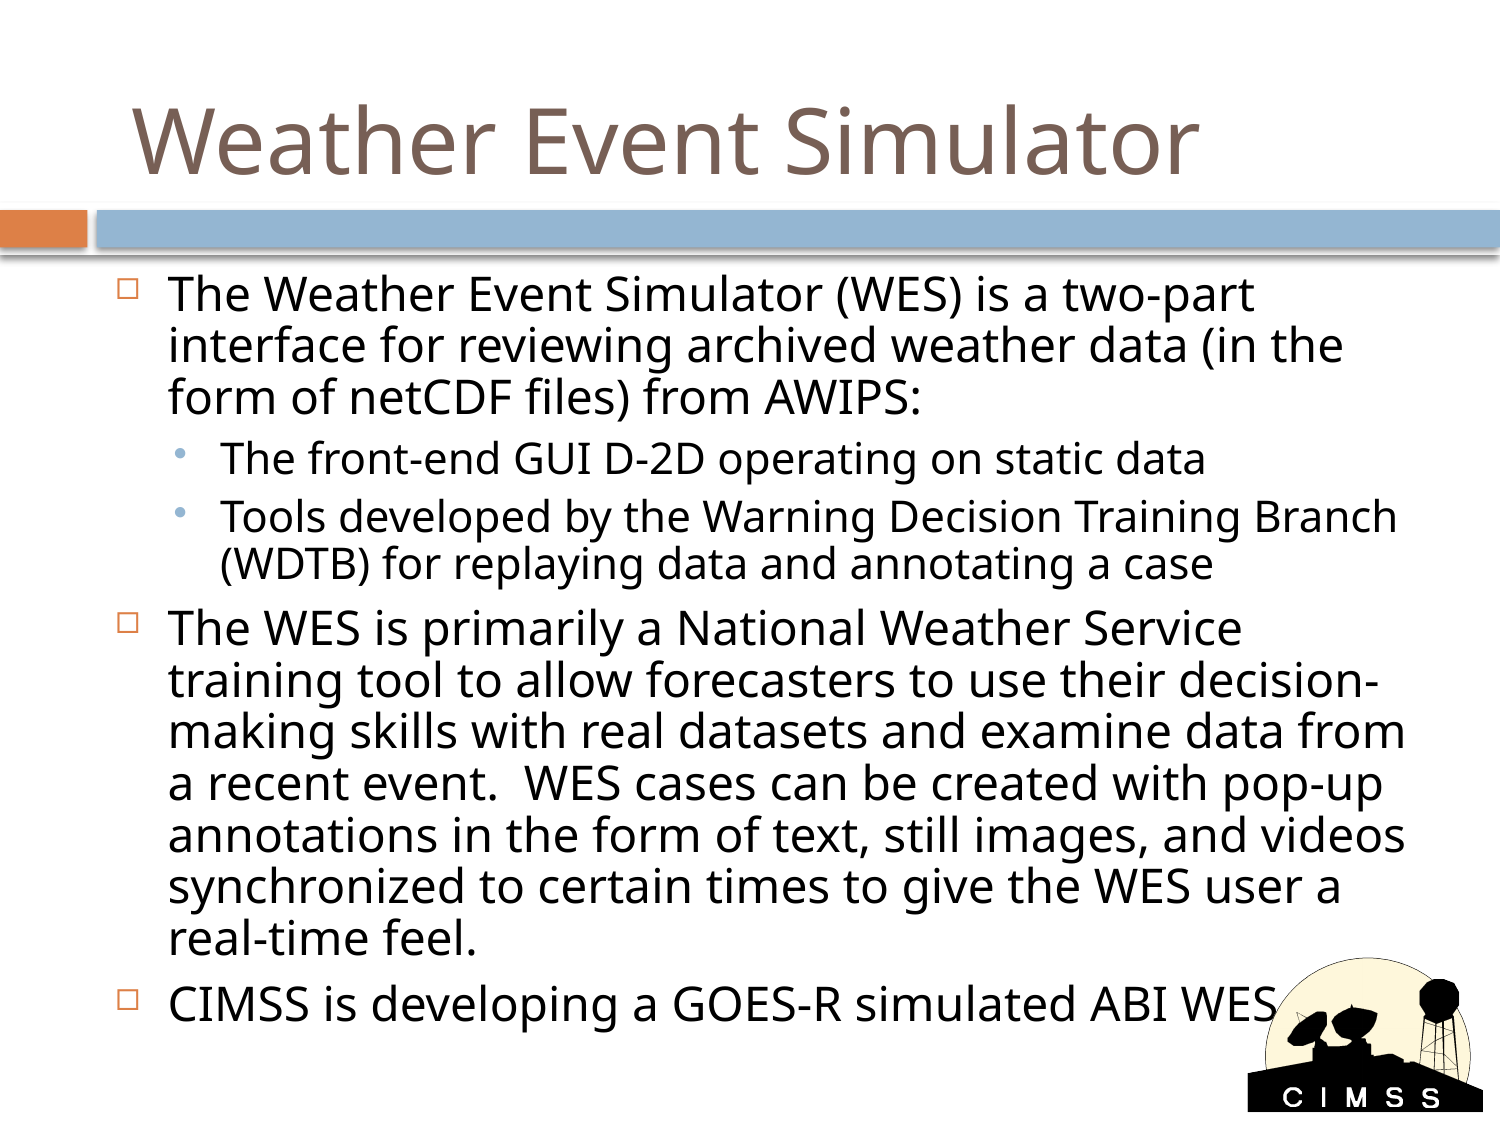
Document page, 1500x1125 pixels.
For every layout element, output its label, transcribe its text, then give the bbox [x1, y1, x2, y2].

list The Weather Event Simulator (WES) is a two-part interface for reviewing archived weather data (in the form of netCDF files) from AWIPS: The front-end GUI D-2D operating on static data Tools developed by the Warning Decision Training Branch (WDTB) for replaying data and annotating a case The WES is primarily a National Weather Service training tool to allow forecasters to use their decision-making skills with real datasets and examine data from a recent event. WES cases can be created with pop-up annotations in the form of text, still images, and videos synchronized to certain times to give the WES user a real-time feel. CIMSS is developing a GOES-R simulated ABI WES case. [100, 262, 1438, 1005]
picture [1237, 942, 1488, 1113]
title Weather Event Simulator [116, 47, 1424, 230]
